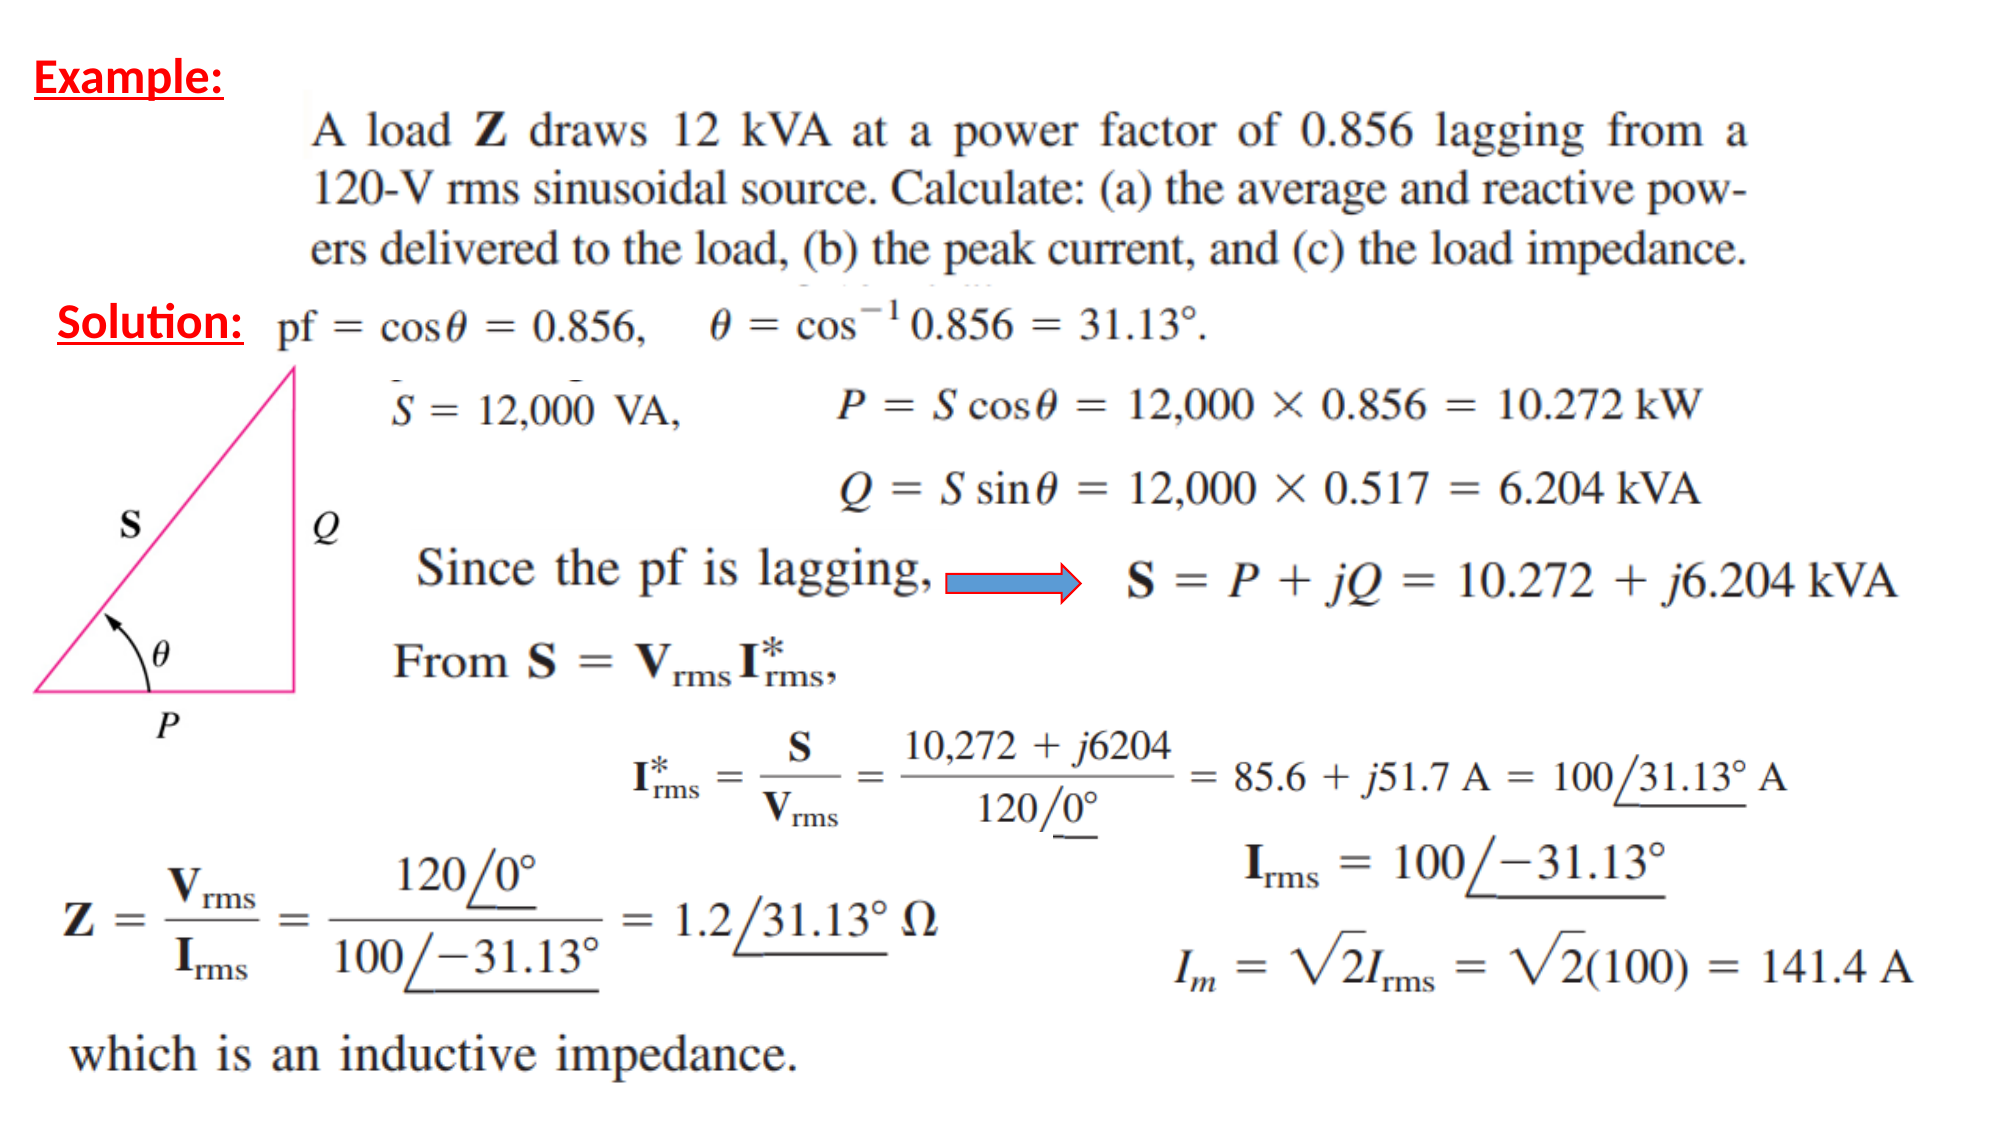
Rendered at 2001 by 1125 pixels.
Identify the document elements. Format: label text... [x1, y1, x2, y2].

picture [60, 1019, 822, 1089]
picture [22, 84, 1781, 766]
picture [381, 380, 704, 468]
picture [1106, 530, 1927, 628]
picture [1146, 924, 1945, 1016]
text_box Example: [18, 35, 241, 111]
text_box [947, 562, 1083, 605]
picture [15, 528, 1866, 1011]
text_box Solution: [42, 281, 264, 354]
